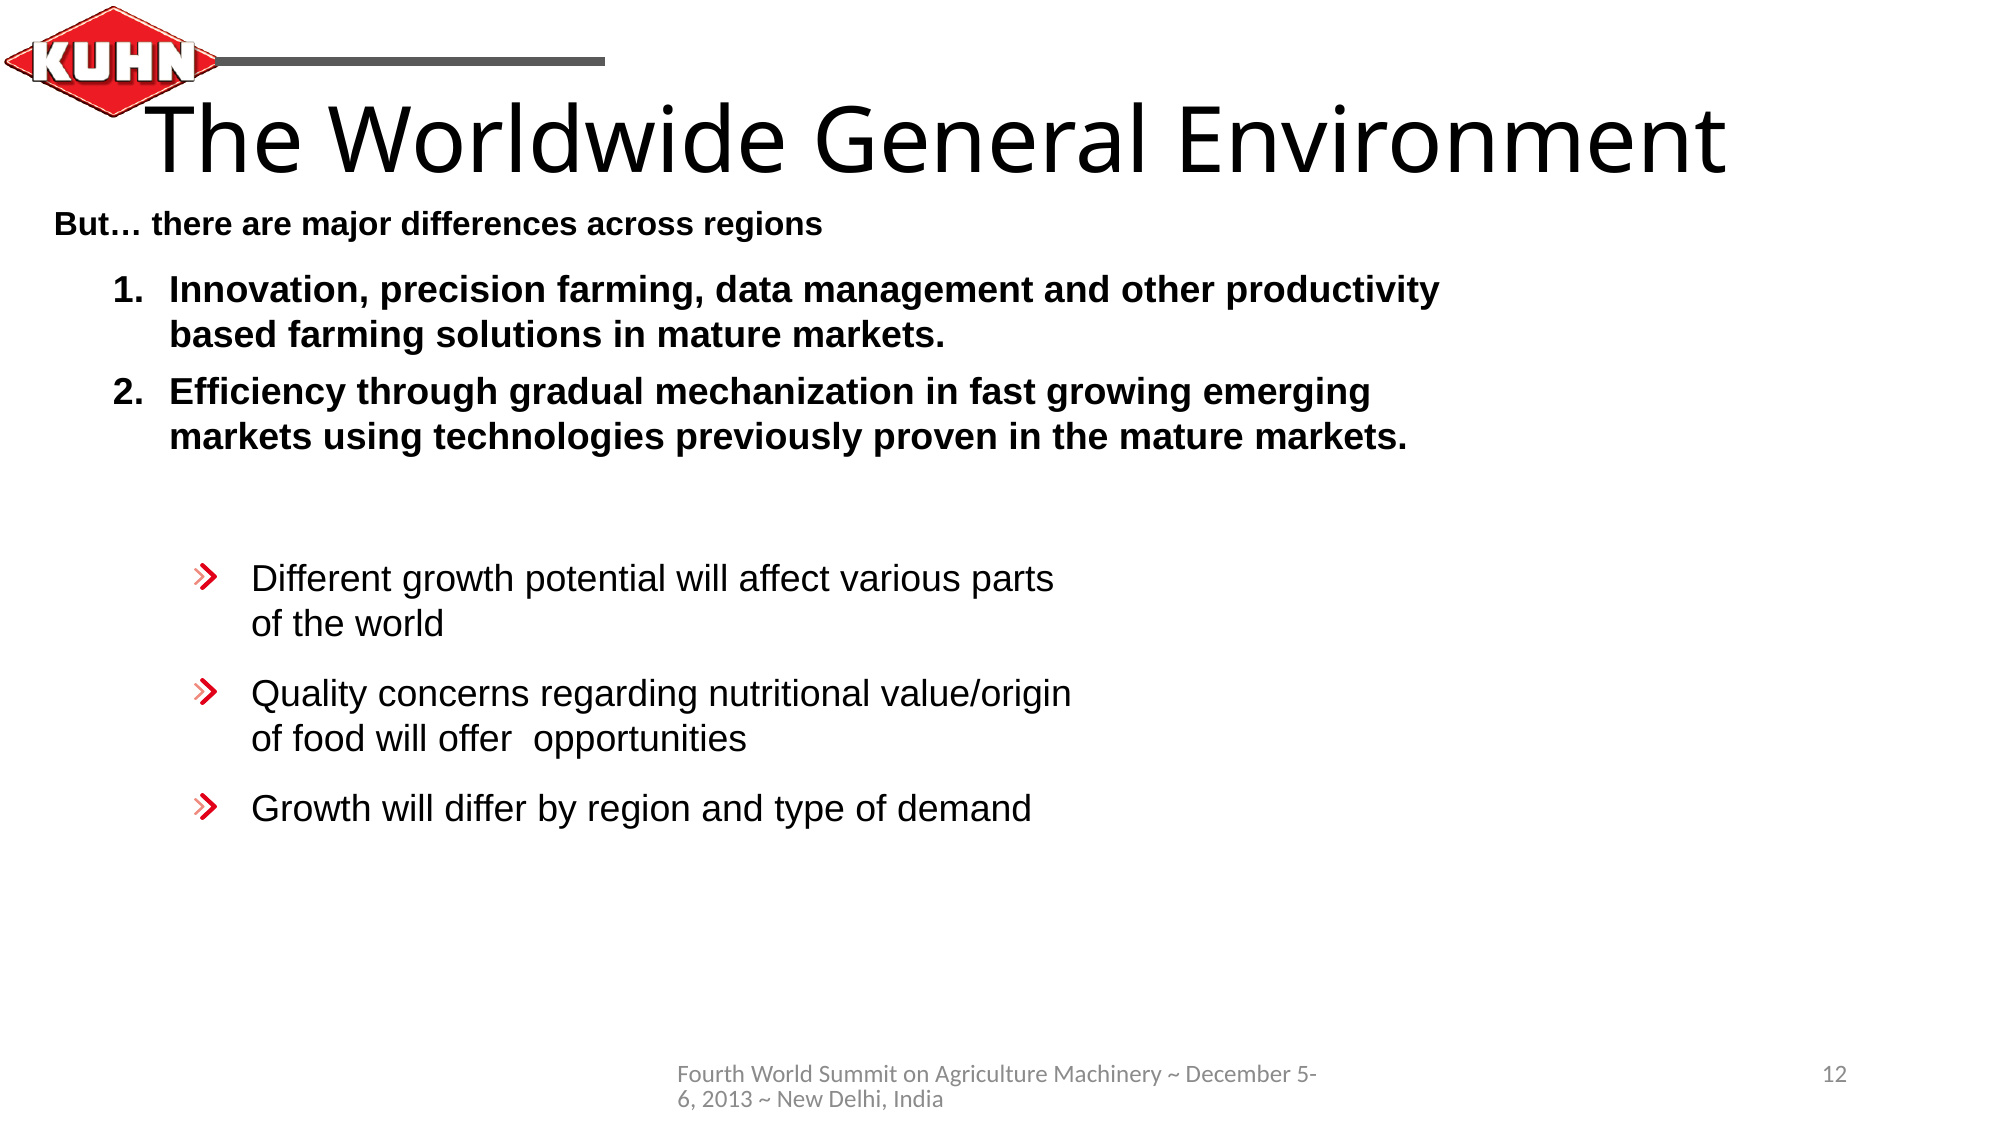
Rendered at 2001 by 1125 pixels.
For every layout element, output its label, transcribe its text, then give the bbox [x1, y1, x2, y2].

picture [194, 678, 217, 705]
footer Fourth World Summit on Agriculture Machinery ~ December 5-6, 2013 ~ New Delhi, India [662, 1042, 1338, 1103]
title The Worldwide General Environment [129, 11, 2000, 274]
slide_number 12 [1412, 1042, 1863, 1103]
text_box But… there are major differences across regions [39, 194, 1945, 250]
picture [0, 2, 226, 121]
text_box Innovation, precision farming, data management and other productivity based farming solutions in mature markets. Efficiency through gradual mechanization in fast growing emerging markets using technologies previously proven in the mature markets. [98, 257, 1528, 465]
picture [194, 563, 217, 590]
picture [194, 793, 217, 820]
text_box Different growth potential will affect various parts of the world Quality concerns regarding nutritional value/origin of food will offer opportunities Growth will differ by region and type of demand [180, 546, 1089, 837]
